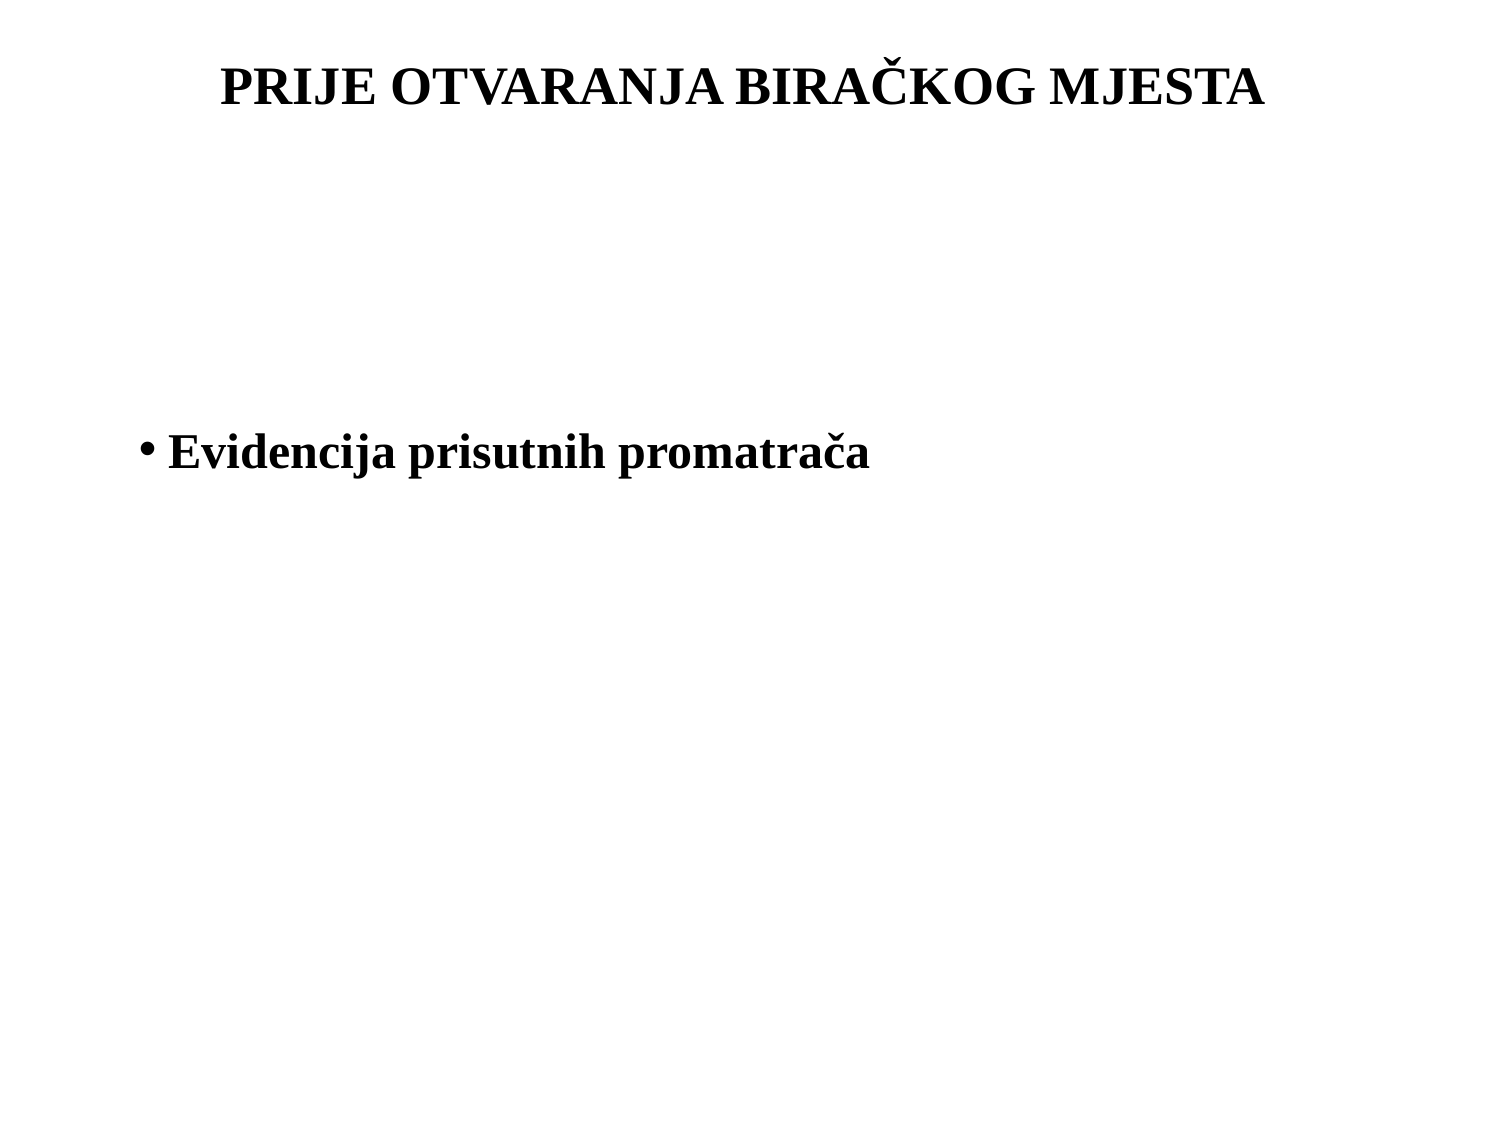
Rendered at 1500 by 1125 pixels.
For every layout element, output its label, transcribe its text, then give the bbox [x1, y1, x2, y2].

text_box PRIJE OTVARANJA BIRAČKOG MJESTA [76, 42, 1412, 123]
text_box Evidencija prisutnih promatrača [123, 290, 1365, 726]
